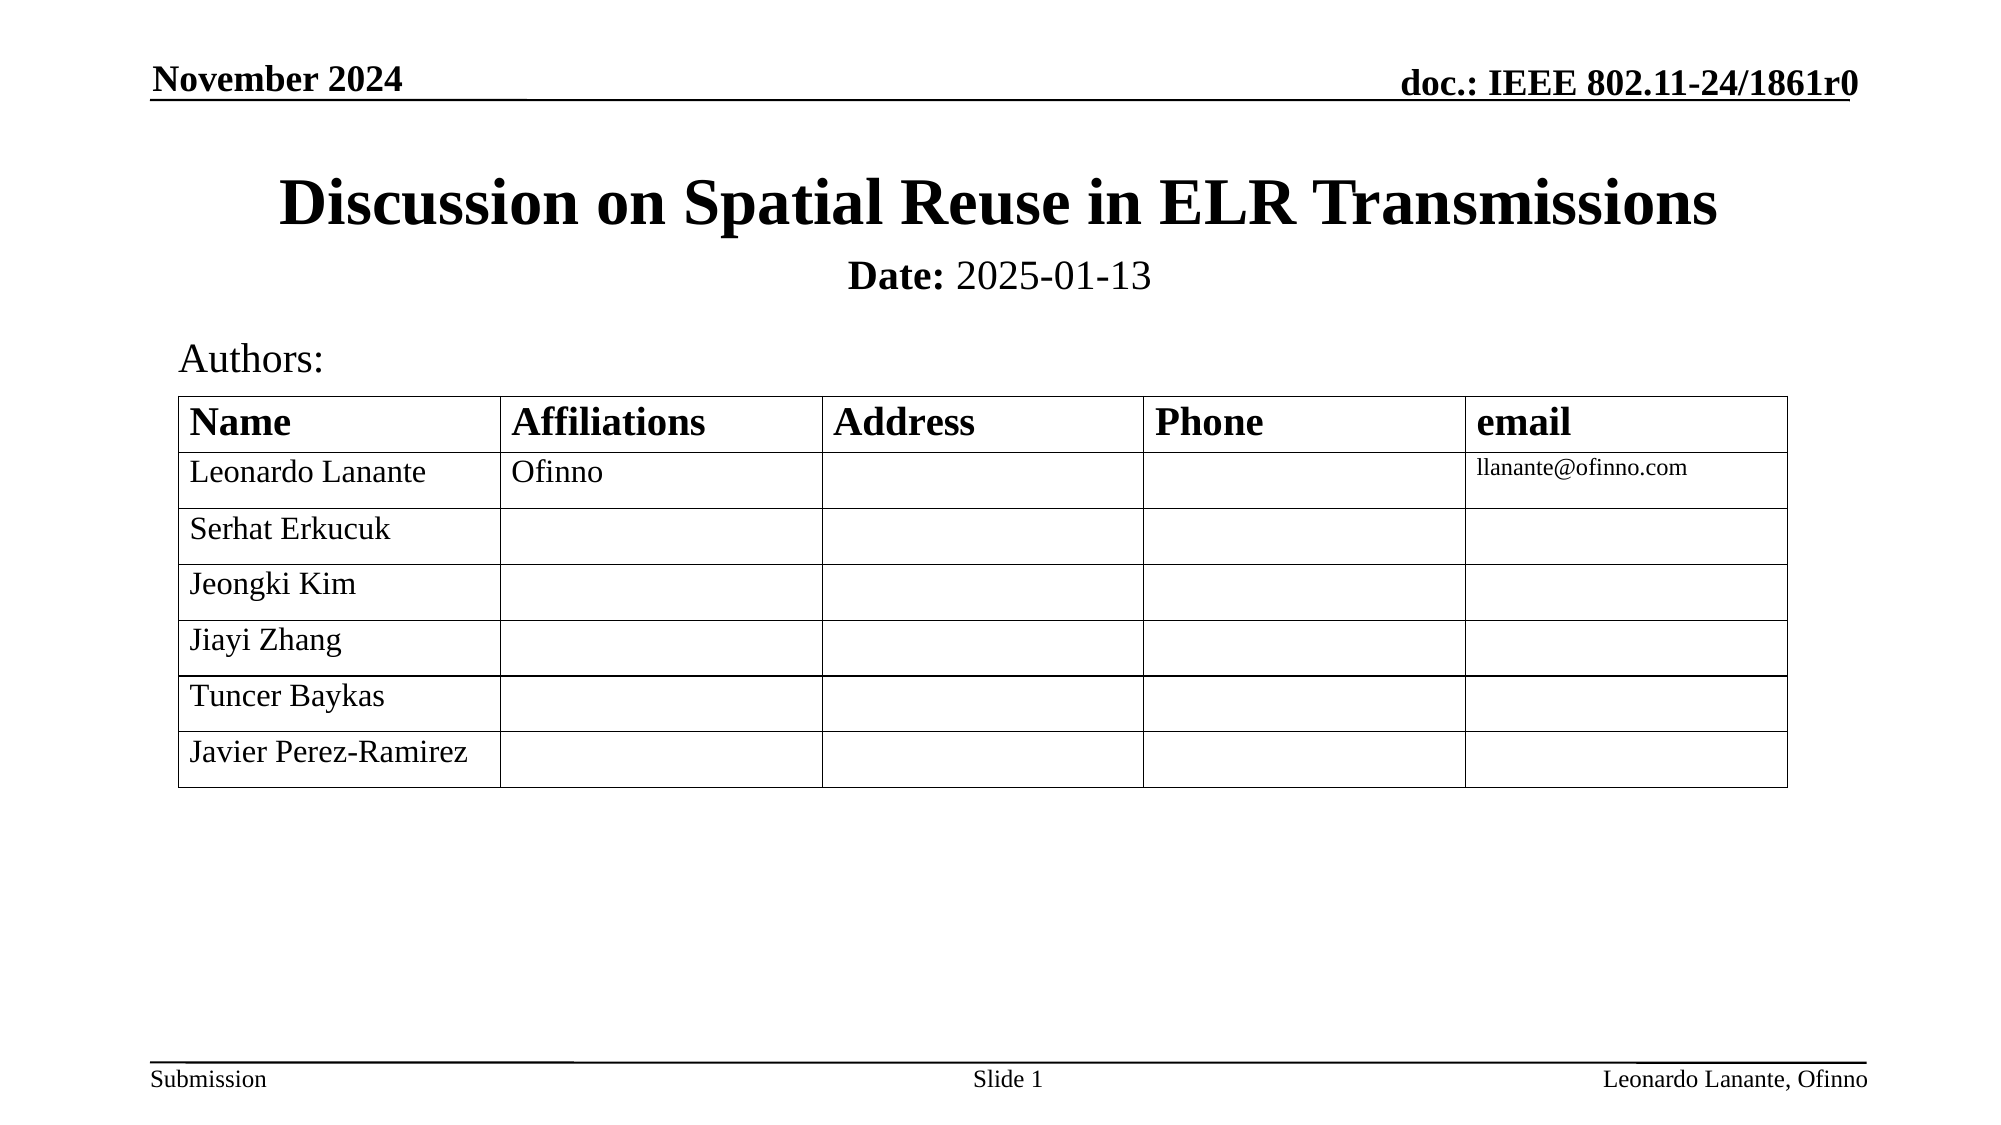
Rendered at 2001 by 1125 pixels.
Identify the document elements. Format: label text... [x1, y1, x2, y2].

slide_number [152, 54, 563, 100]
subtitle Date: 2025-01-13 [299, 239, 1701, 319]
footer Leonardo Lanante, Ofinno [1171, 1061, 1869, 1093]
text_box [163, 395, 1838, 836]
text_box Authors: [162, 323, 401, 387]
slide_number Slide 1 [950, 1061, 1067, 1123]
title Discussion on Spatial Reuse in ELR Transmissions [149, 76, 1851, 319]
